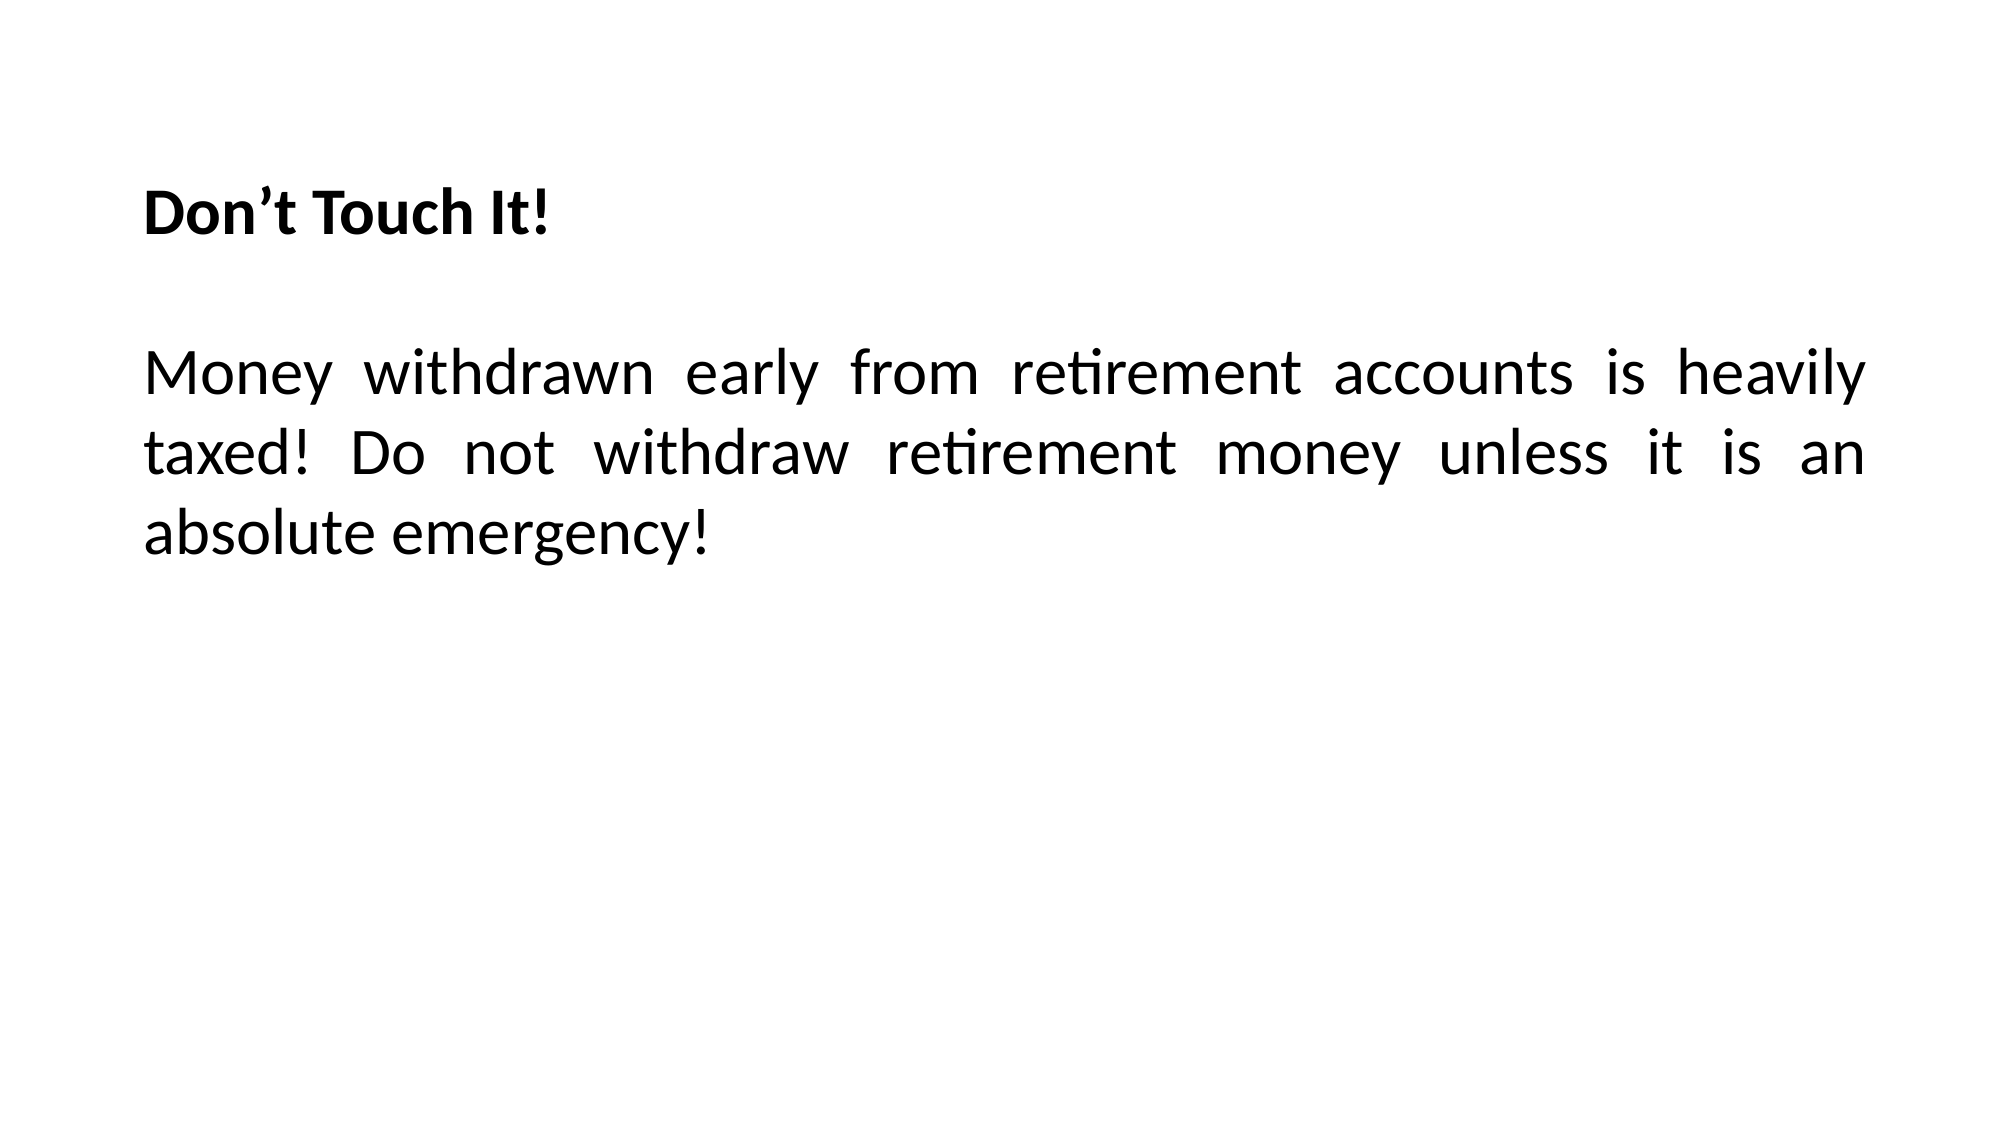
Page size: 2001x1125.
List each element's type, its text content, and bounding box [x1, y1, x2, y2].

text_box Don’t Touch It! Money withdrawn early from retirement accounts is heavily taxed! Do not withdraw retirement money unless it is an absolute emergency! [128, 160, 1883, 621]
